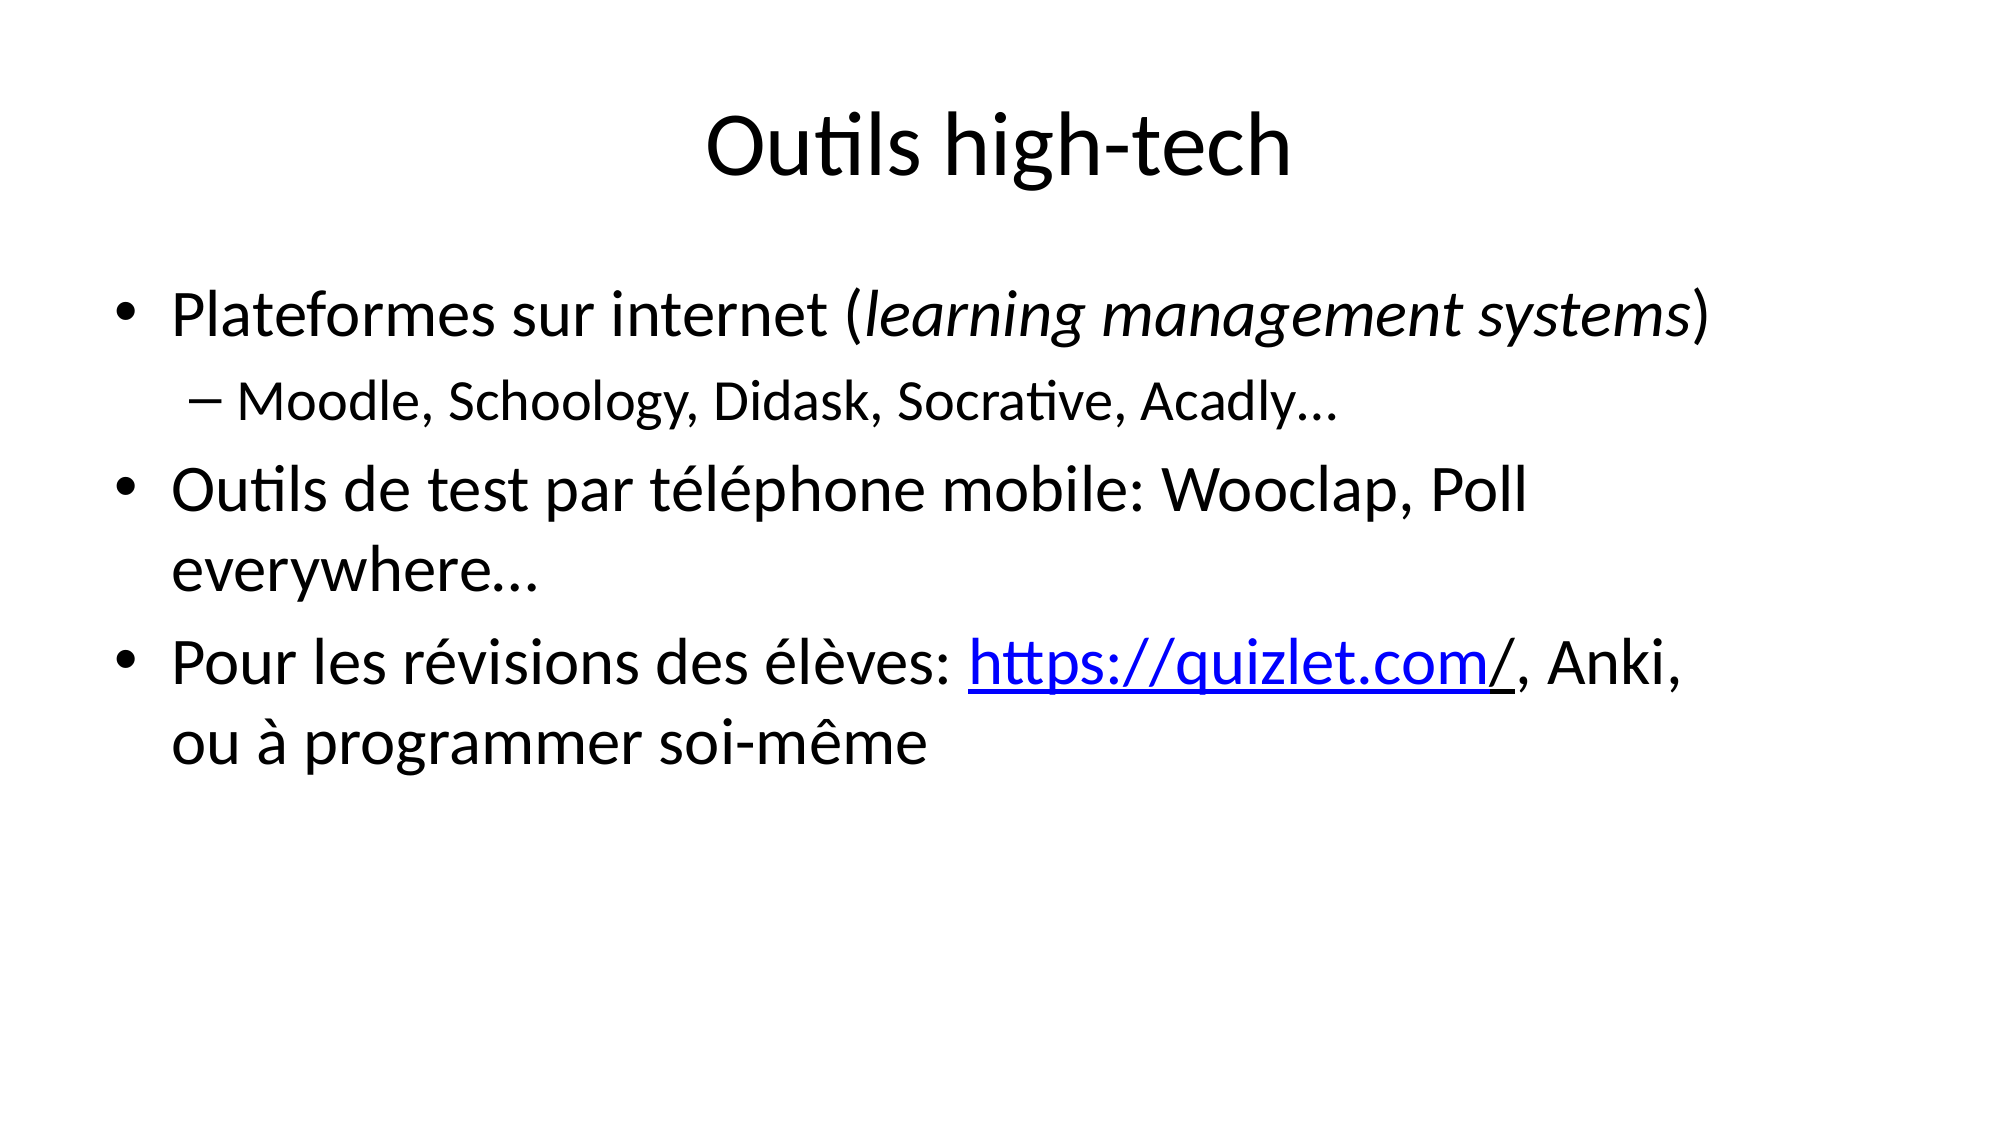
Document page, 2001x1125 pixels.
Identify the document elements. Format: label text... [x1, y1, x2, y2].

title Outils high-tech [99, 45, 1900, 233]
list Plateformes sur internet (learning management systems) Moodle, Schoology, Didask, Socrative, Acadly… Outils de test par téléphone mobile: Wooclap, Poll everywhere… Pour les révisions des élèves: https://quizlet.com/, Anki, ou à programmer soi-même [99, 262, 1900, 1005]
